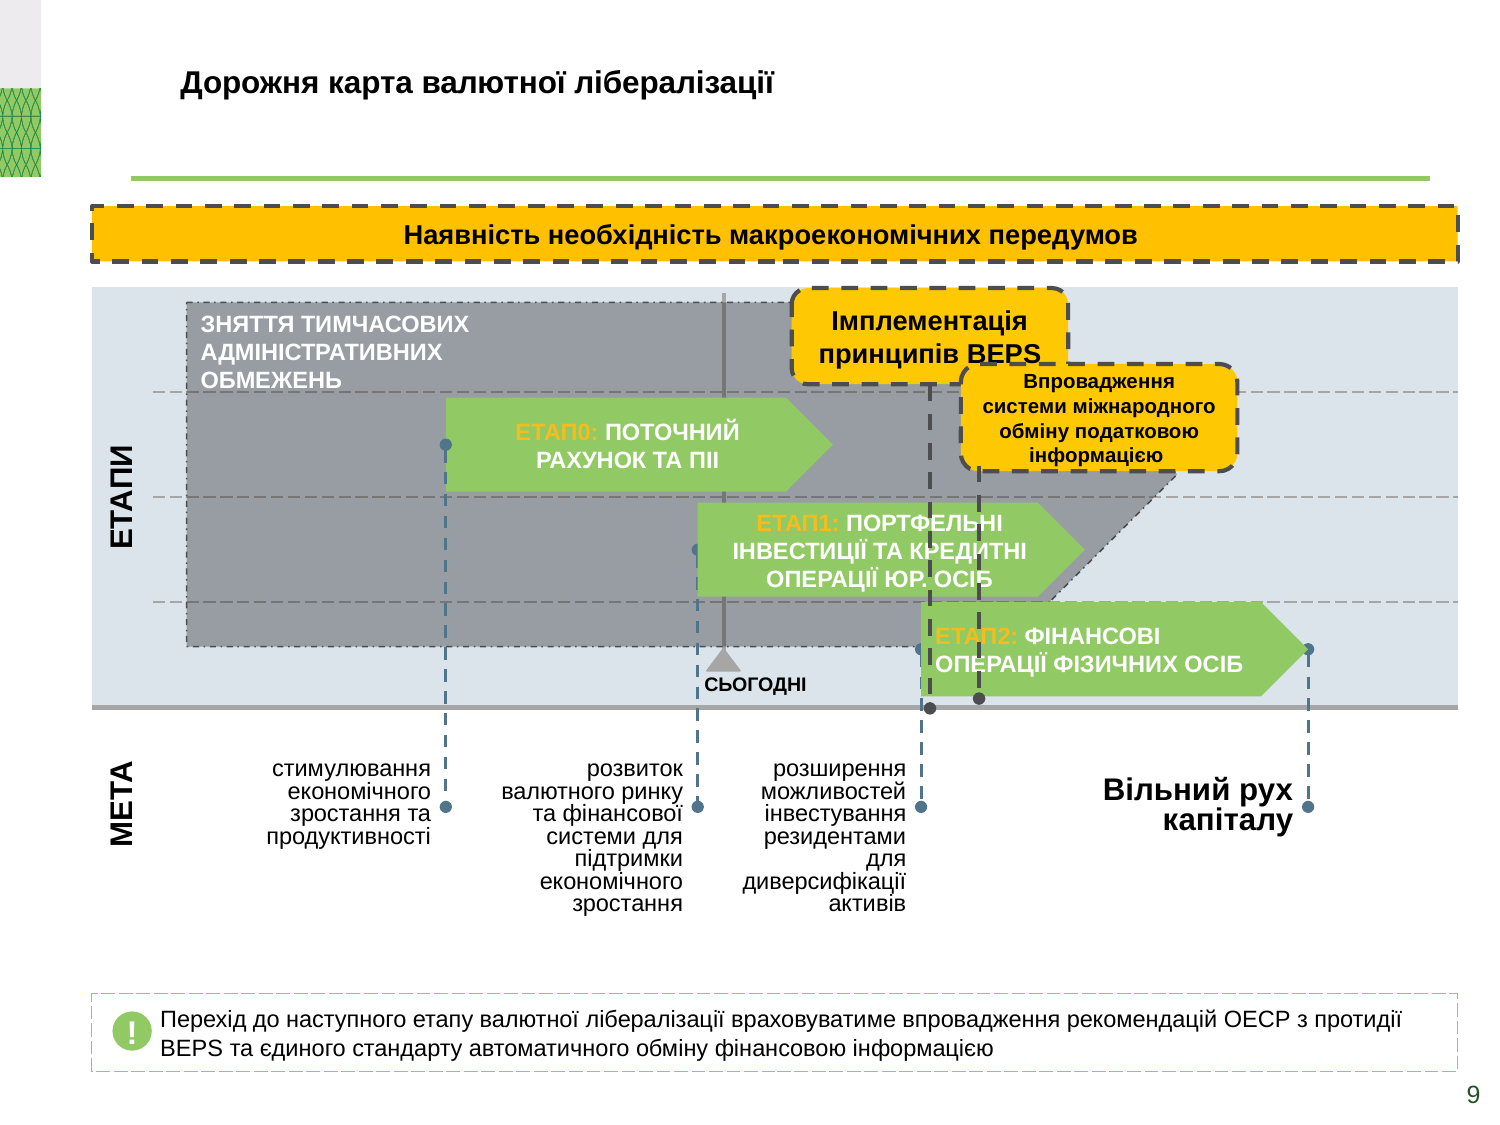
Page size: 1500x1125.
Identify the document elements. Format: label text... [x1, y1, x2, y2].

text_box Дорожня карта валютної лібералізації [180, 17, 1458, 145]
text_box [91, 993, 1458, 1072]
slide_number 9 [1386, 1063, 1497, 1125]
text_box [91, 206, 1459, 902]
picture [0, 88, 42, 177]
